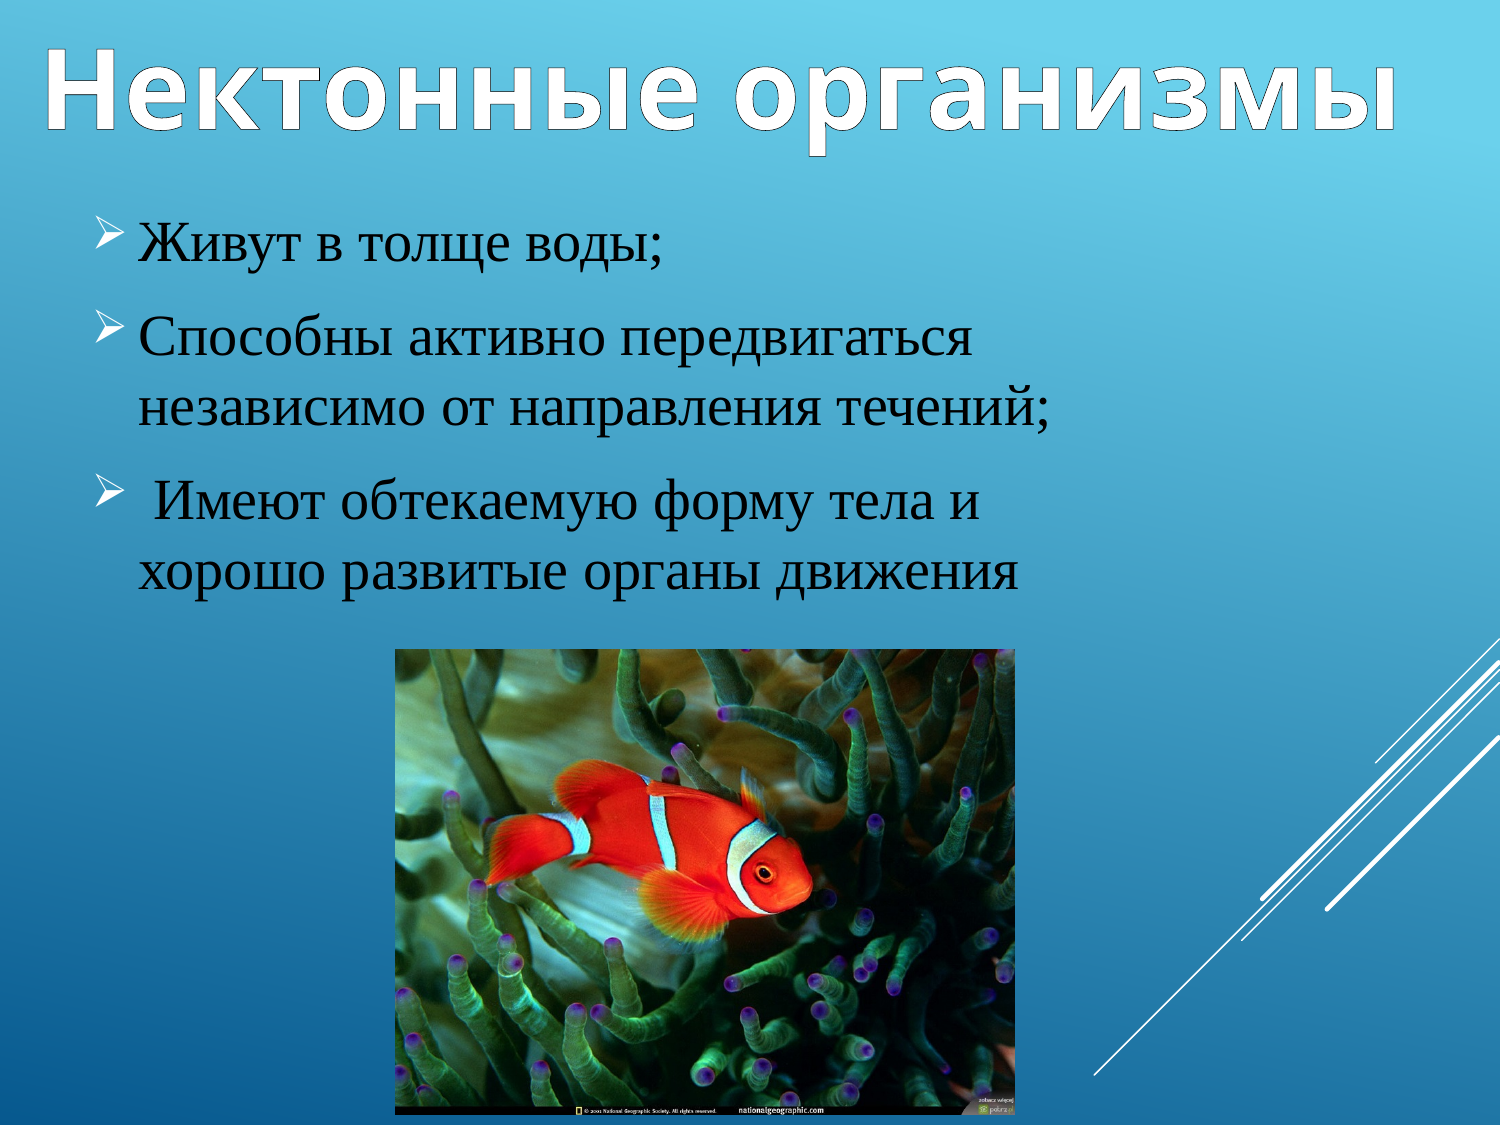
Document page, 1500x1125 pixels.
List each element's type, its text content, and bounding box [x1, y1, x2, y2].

list Живут в толще воды; Способны активно передвигаться независимо от направления течений; Имеют обтекаемую форму тела и хорошо развитые органы движения [76, 160, 1152, 711]
text_box Нектонные организмы [22, 9, 1418, 160]
picture [395, 649, 1016, 1115]
